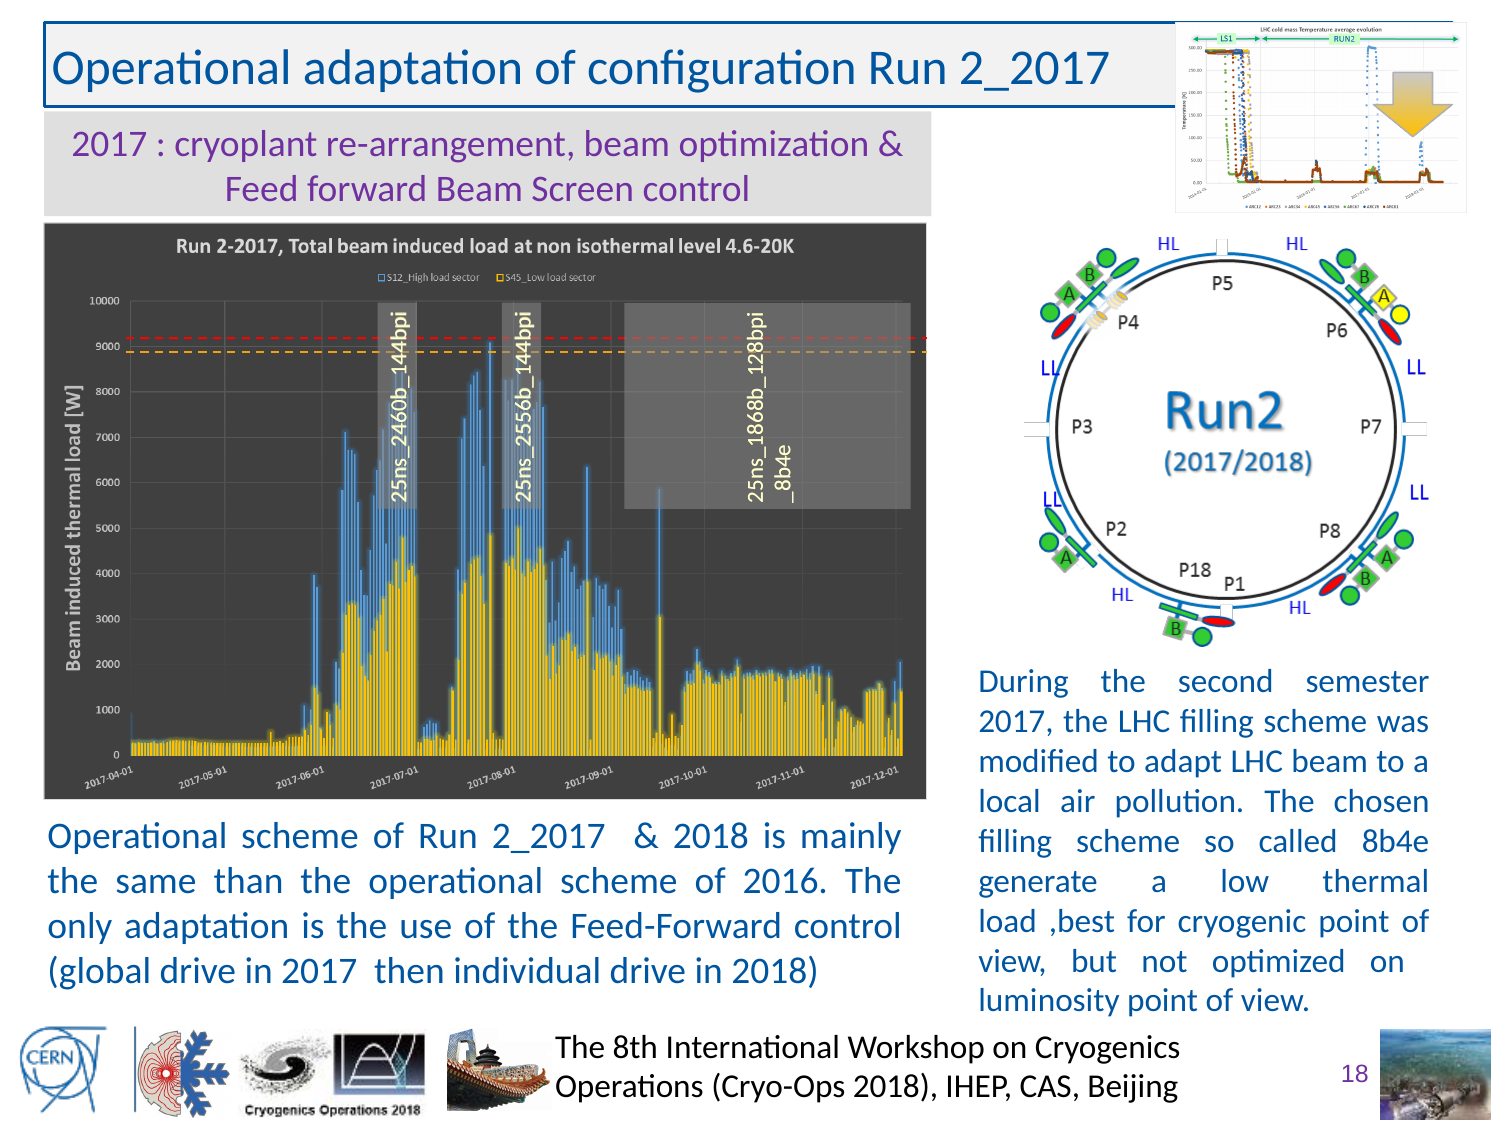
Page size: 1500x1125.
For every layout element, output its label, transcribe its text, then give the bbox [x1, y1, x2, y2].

picture [1023, 223, 1444, 654]
text_box Operational scheme of Run 2_2017 & 2018 is mainly the same than the operational scheme of 2016. The only adaptation is the use of the Feed-Forward control (global drive in 2017 then individual drive in 2018) [32, 803, 918, 999]
picture [42, 221, 928, 800]
text_box HX is able to extract the equivalent of 280 W of dynamic load W to which we must add 40 W of static load [121, 341, 928, 356]
text_box 2017 : cryoplant re-arrangement, beam optimization & Feed forward Beam Screen control [44, 111, 932, 213]
picture [1379, 1028, 1491, 1121]
picture [1175, 22, 1469, 214]
slide_number 18 [1301, 1042, 1370, 1103]
title Operational adaptation of configuration Run 2_2017 [43, 21, 1166, 108]
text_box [1085, 293, 1129, 328]
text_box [446, 1019, 1205, 1116]
picture [137, 1028, 230, 1119]
picture [238, 1028, 429, 1125]
text_box During the second semester 2017, the LHC filling scheme was modified to adapt LHC beam to a local air pollution. The chosen filling scheme so called 8b4e generate a low thermal load ,best for cryogenic point of view, but not optimized on luminosity point of view. [963, 651, 1445, 1026]
